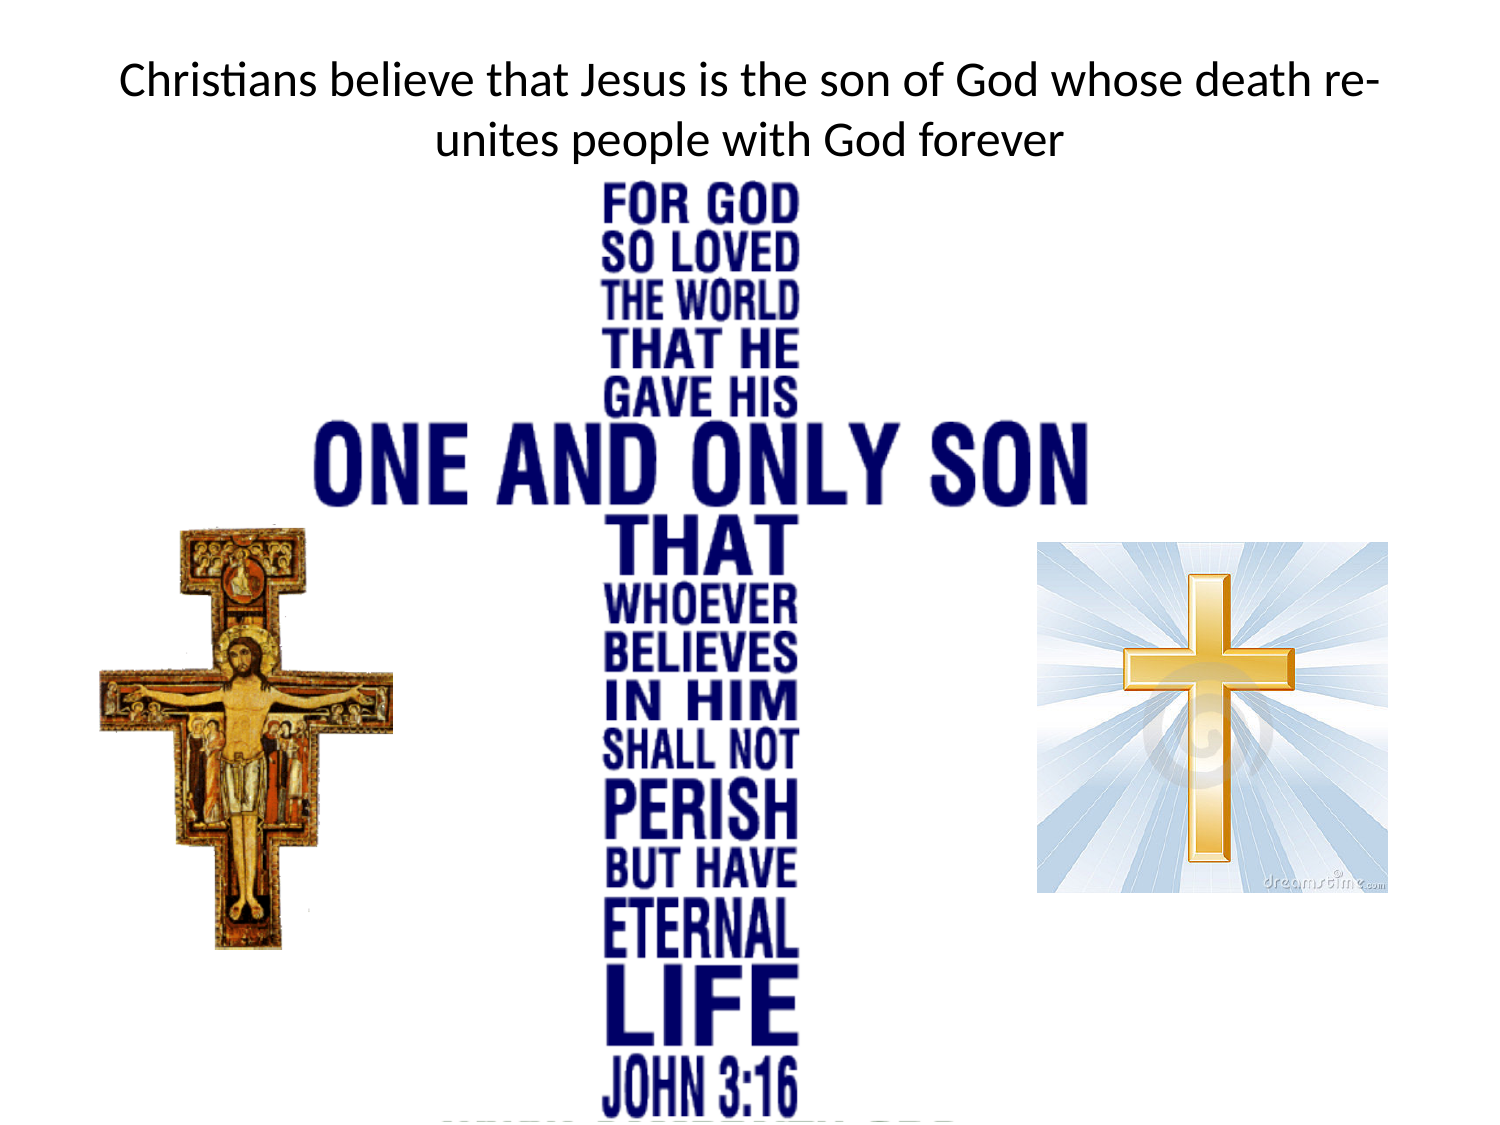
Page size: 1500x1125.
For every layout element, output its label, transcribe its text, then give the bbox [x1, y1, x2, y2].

picture [99, 180, 1388, 1122]
title Christians believe that Jesus is the son of God whose death re-unites people with God forever [75, 12, 1425, 200]
